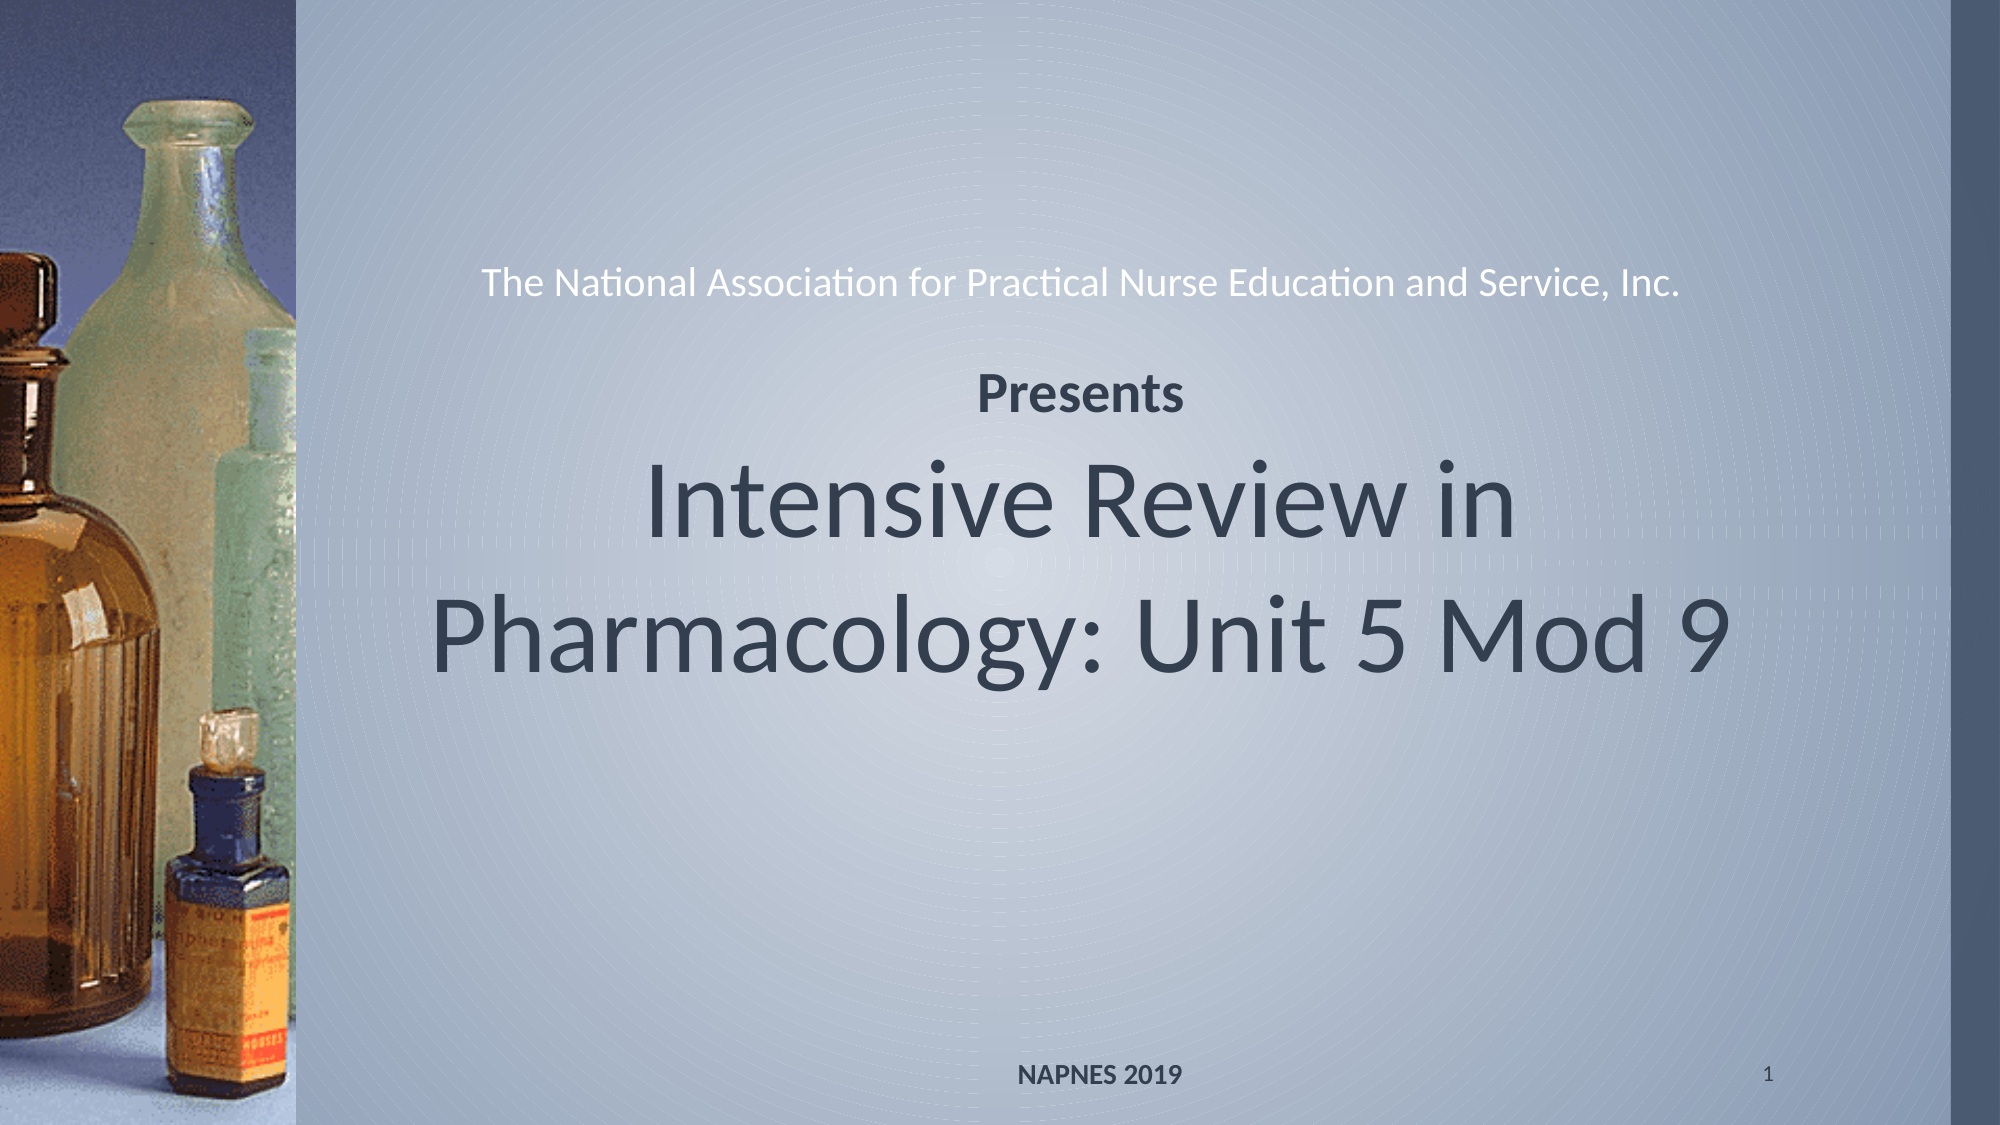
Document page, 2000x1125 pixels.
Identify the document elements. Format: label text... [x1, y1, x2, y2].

picture [0, 0, 296, 1125]
footer NAPNES 2019 [547, 1042, 1653, 1103]
title The National Association for Practical Nurse Education and Service, Inc. Presents Intensive Review in Pharmacology: Unit 5 Mod 9 [398, 437, 1765, 703]
slide_number 1 [1704, 1042, 1790, 1103]
